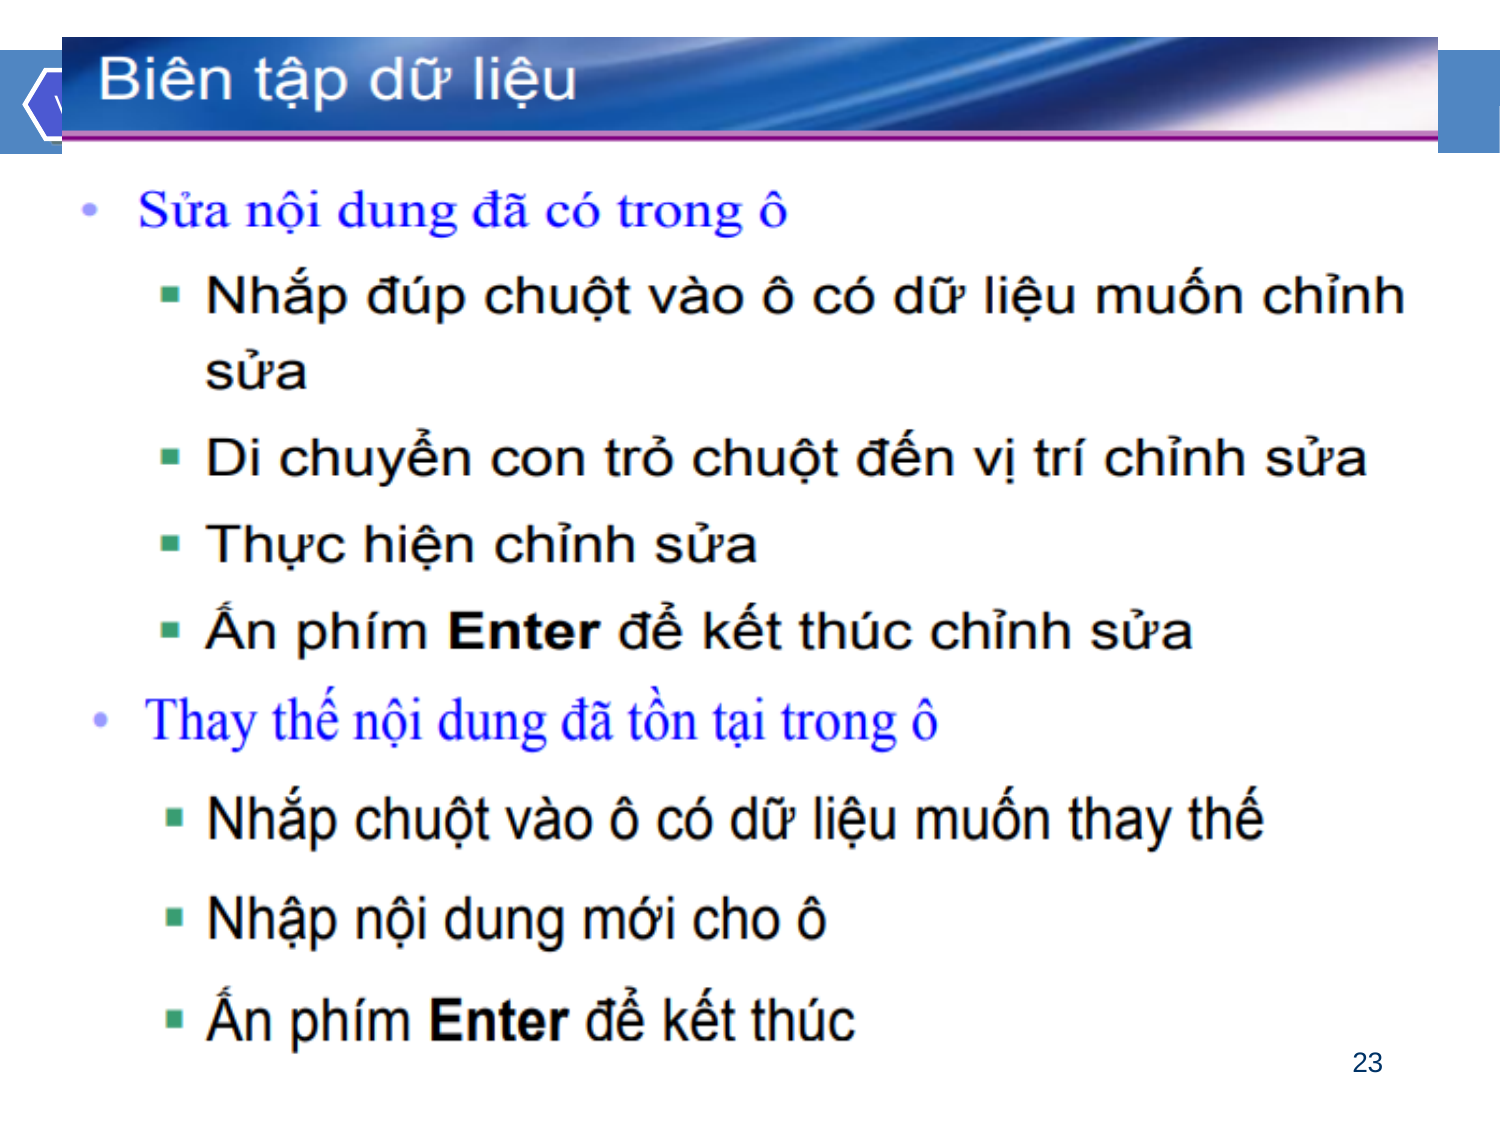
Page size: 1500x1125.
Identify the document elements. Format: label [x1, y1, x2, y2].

picture [62, 37, 1438, 1088]
